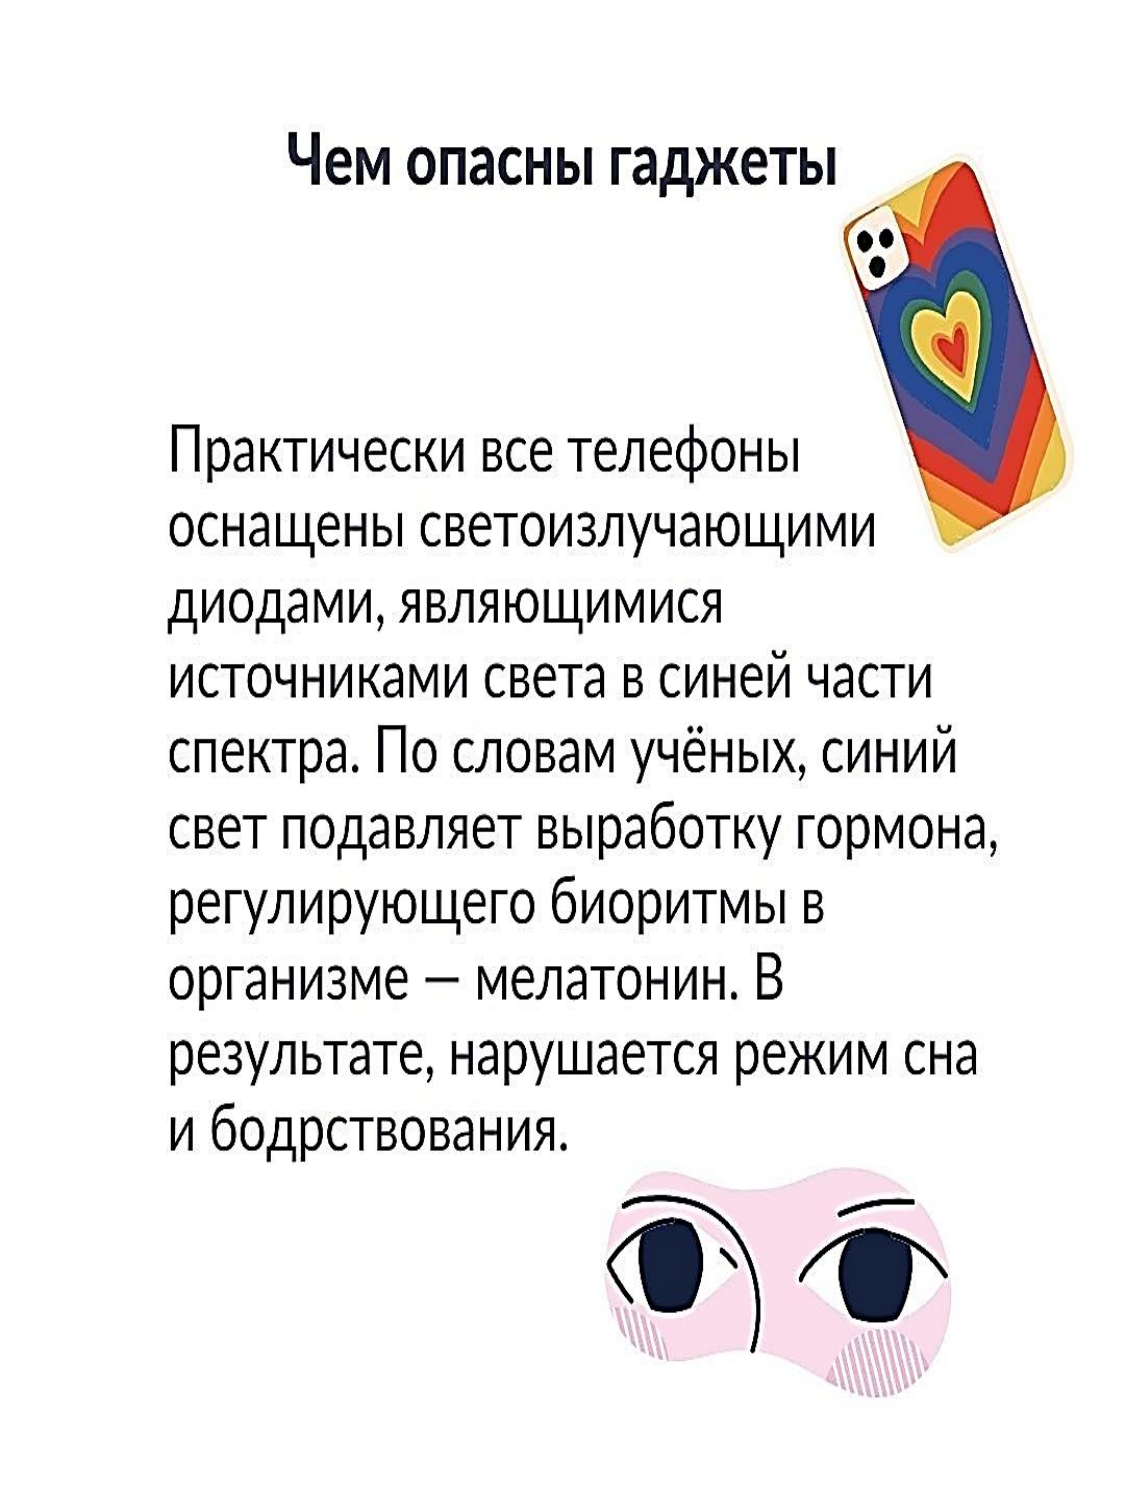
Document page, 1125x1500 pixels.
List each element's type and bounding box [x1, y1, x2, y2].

list [0, 2, 1125, 1500]
